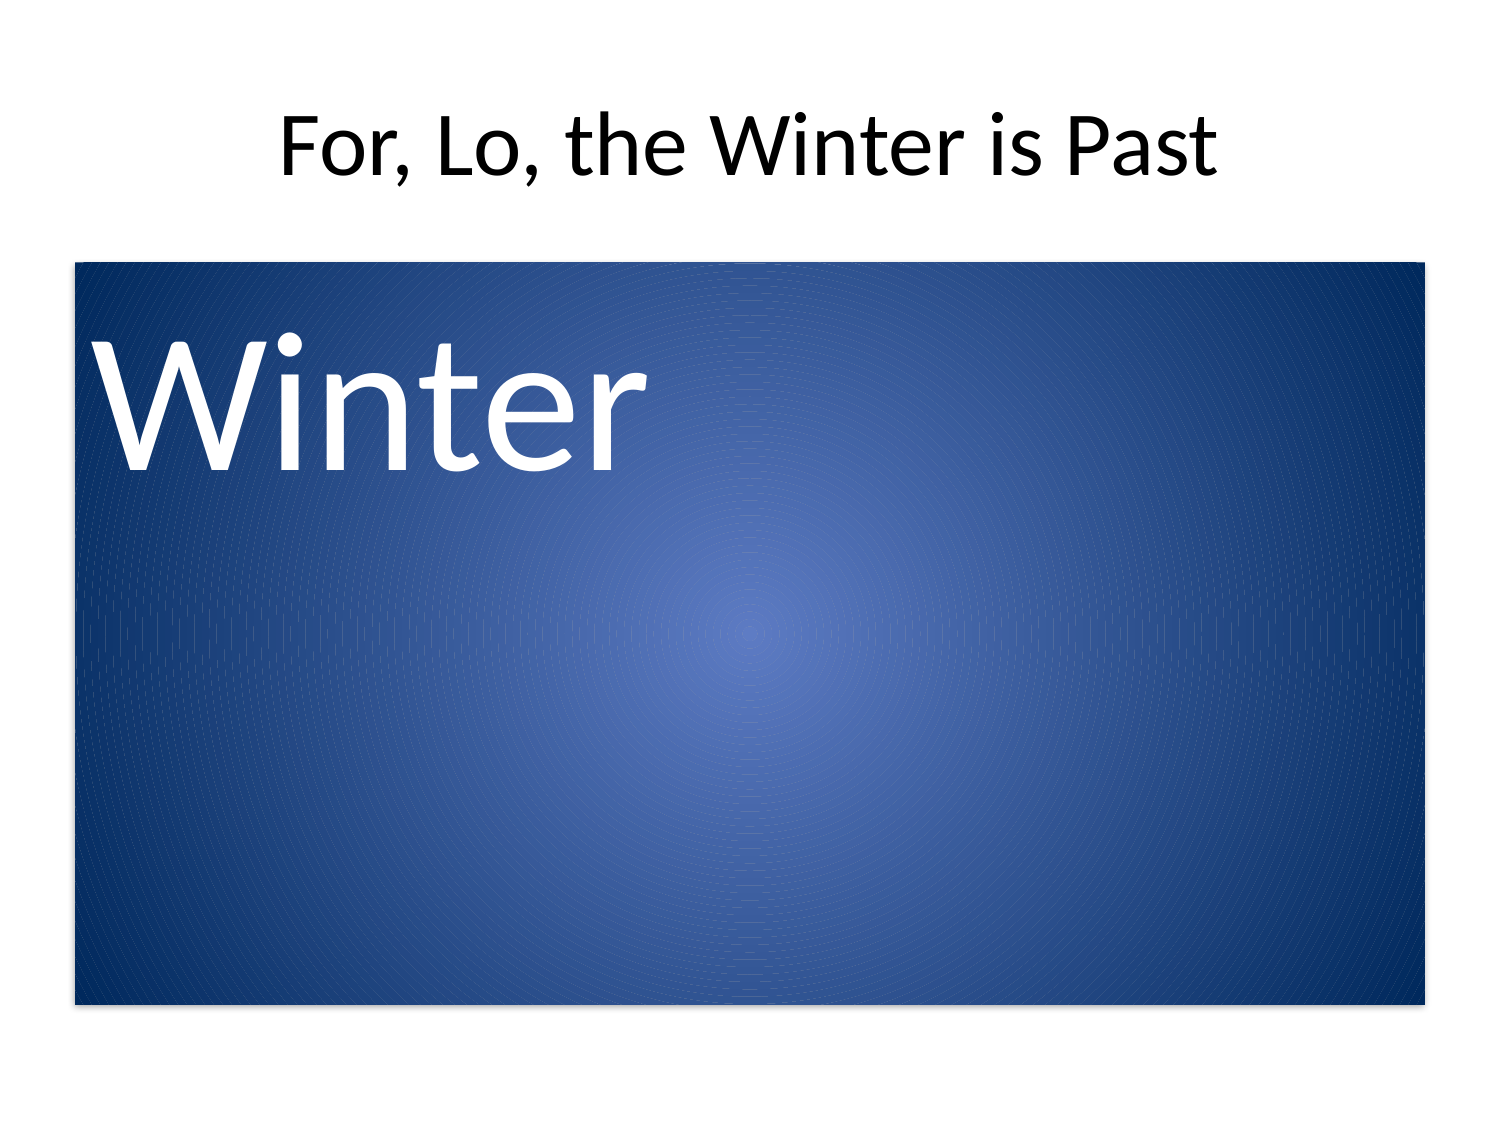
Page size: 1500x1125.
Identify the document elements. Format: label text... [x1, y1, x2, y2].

list Winter [75, 262, 1425, 1005]
title For, Lo, the Winter is Past [75, 45, 1425, 233]
